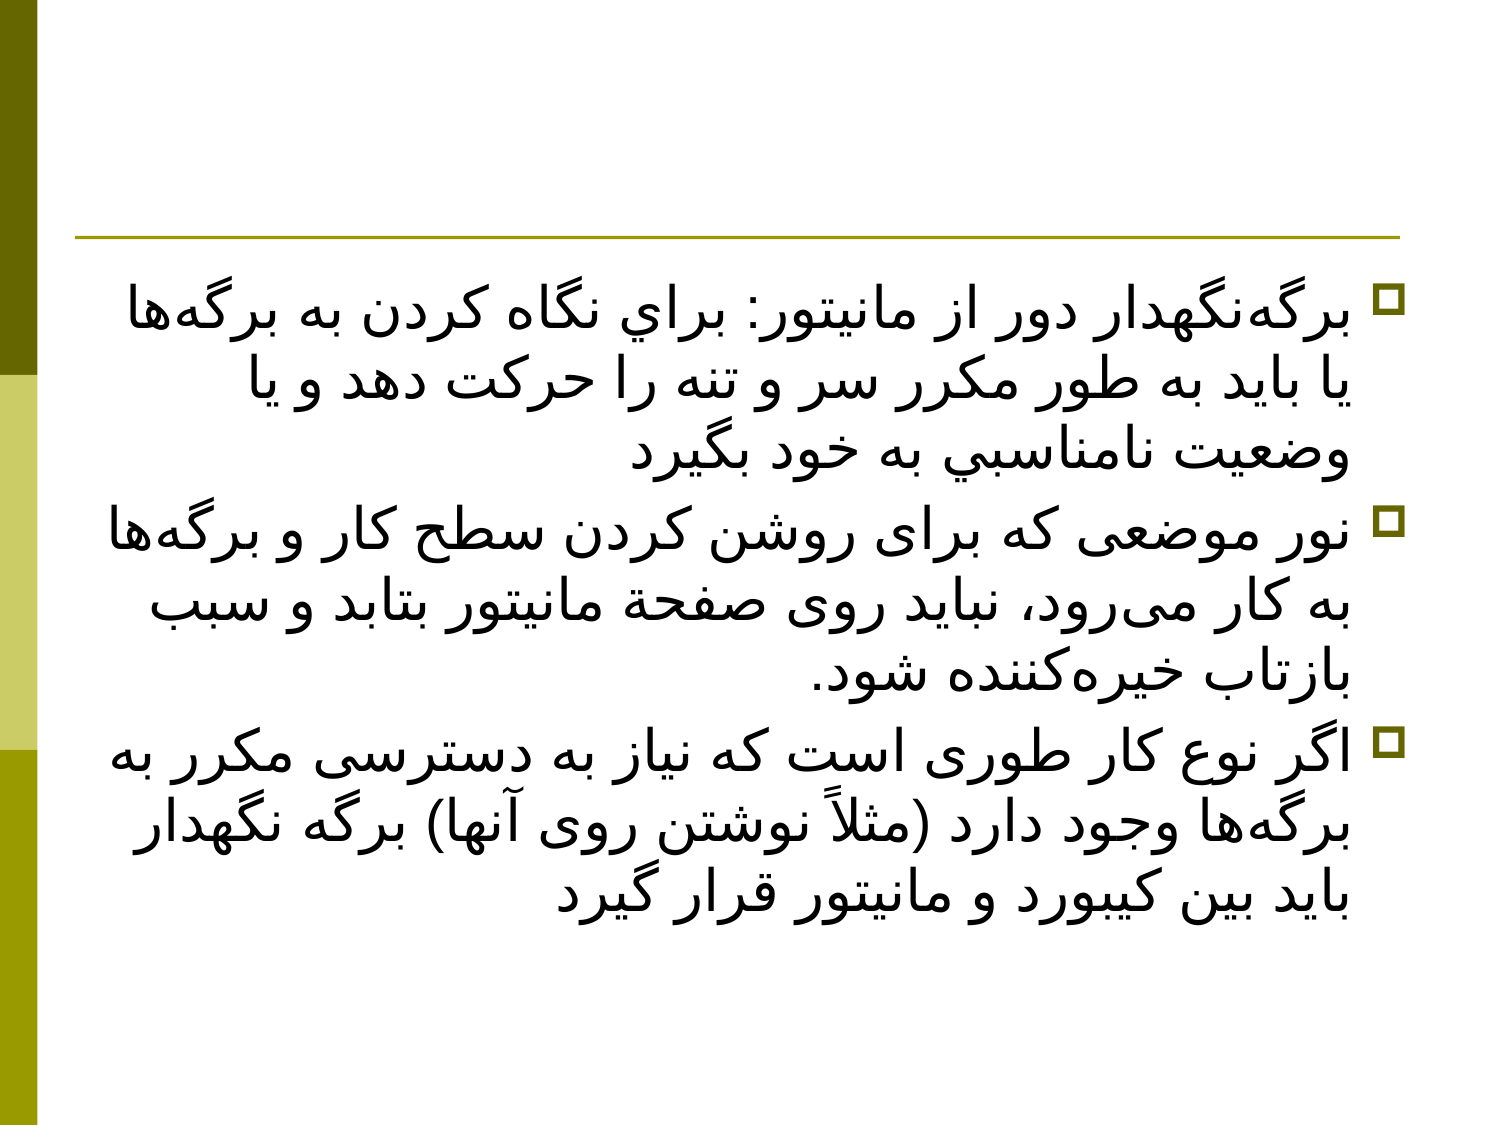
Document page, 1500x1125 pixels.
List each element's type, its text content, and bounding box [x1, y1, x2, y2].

list برگه‌نگهدار دور از مانيتور: براي نگاه كردن به برگه‌ها يا بايد به طور مكرر سر و تنه را حركت دهد و يا وضعيت نامناسبي به خود بگيرد نور موضعی که برای روشن کردن سطح کار و برگه‌ها به کار می‌رود، نبايد روی صفحة مانيتور بتابد و سبب بازتاب خيره‌کننده شود. اگر نوع کار طوری است که نیاز به دسترسی مکرر به برگه‌ها وجود دارد (مثلاً نوشتن روی آنها) برگه نگهدار بايد بين کیبورد و مانيتور قرار گيرد [74, 262, 1426, 1006]
